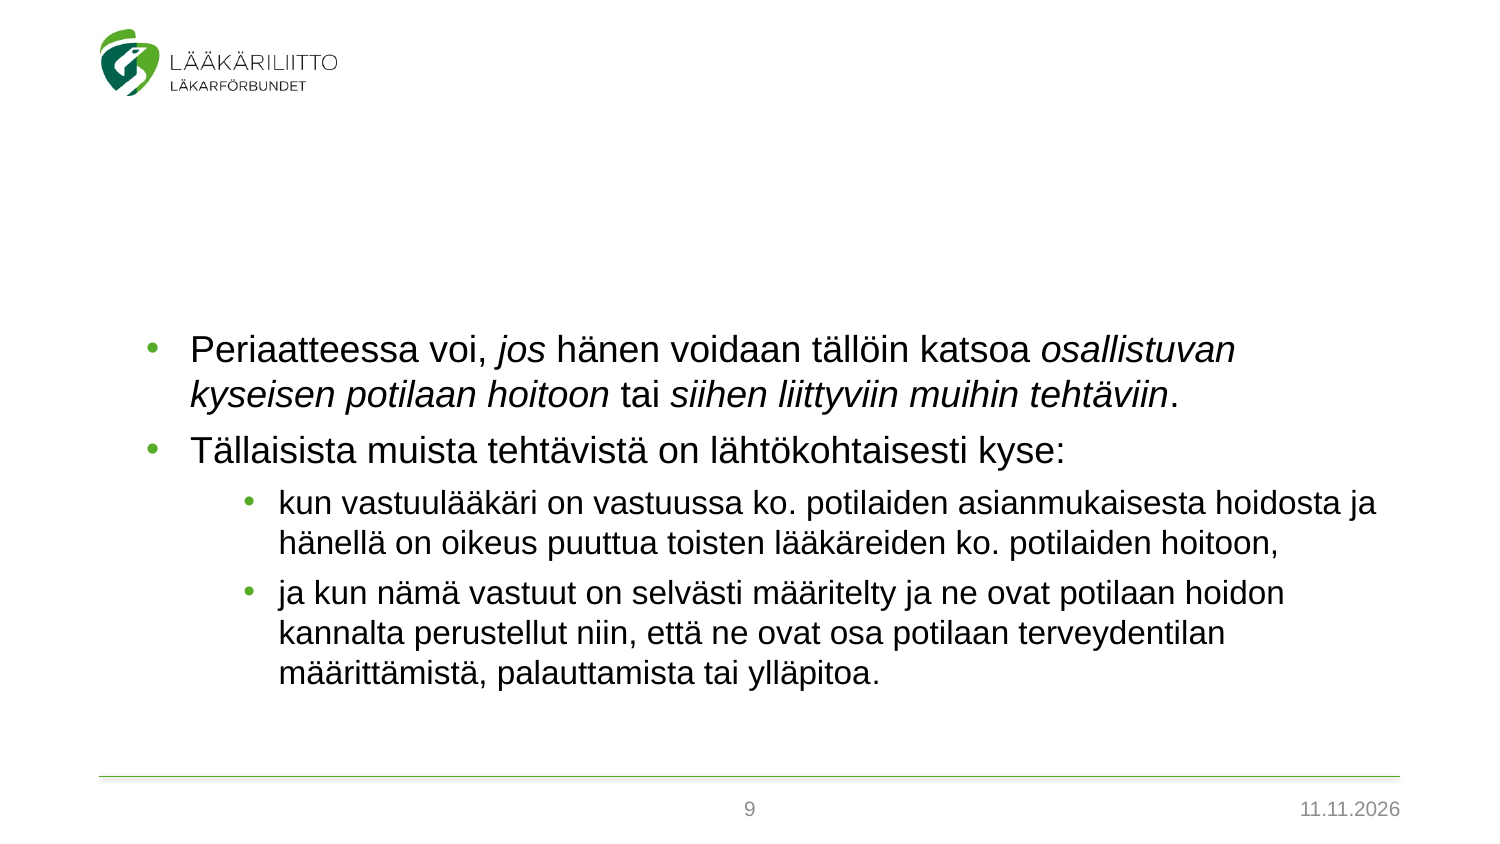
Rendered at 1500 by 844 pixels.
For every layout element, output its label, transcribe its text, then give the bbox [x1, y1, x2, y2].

list Periaatteessa voi, jos hänen voidaan tällöin katsoa osallistuvan kyseisen potilaan hoitoon tai siihen liittyviin muihin tehtäviin. Tällaisista muista tehtävistä on lähtökohtaisesti kyse: kun vastuulääkäri on vastuussa ko. potilaiden asianmukaisesta hoidosta ja hänellä on oikeus puuttua toisten lääkäreiden ko. potilaiden hoitoon, ja kun nämä vastuut on selvästi määritelty ja ne ovat potilaan hoidon kannalta perustellut niin, että ne ovat osa potilaan terveydentilan määrittämistä, palauttamista tai ylläpitoa. [100, 317, 1402, 761]
picture [100, 29, 337, 96]
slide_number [1050, 785, 1401, 831]
slide_number 9 [659, 785, 841, 831]
